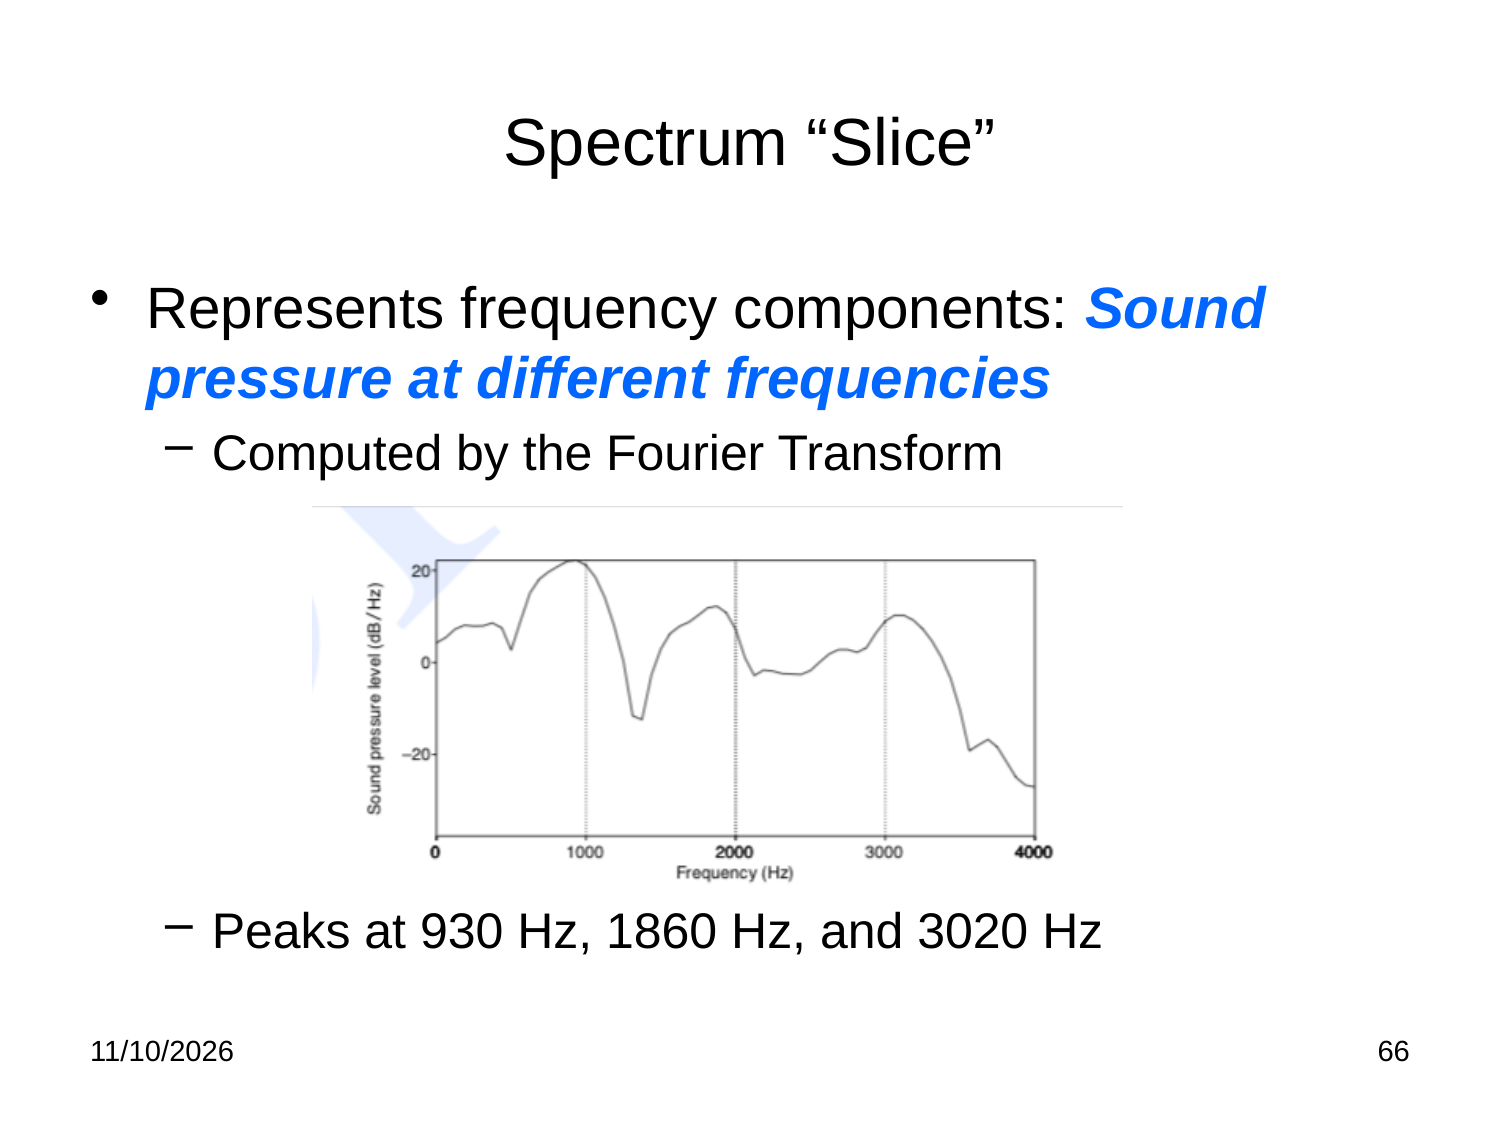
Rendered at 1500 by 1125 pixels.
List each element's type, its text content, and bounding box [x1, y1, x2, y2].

list Represents frequency components: Sound pressure at different frequencies Computed by the Fourier Transform Peaks at 930 Hz, 1860 Hz, and 3020 Hz [75, 262, 1425, 1005]
title Spectrum “Slice” [75, 45, 1425, 233]
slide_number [74, 1024, 426, 1103]
slide_number 66 [1074, 1024, 1426, 1103]
picture [312, 506, 1124, 888]
